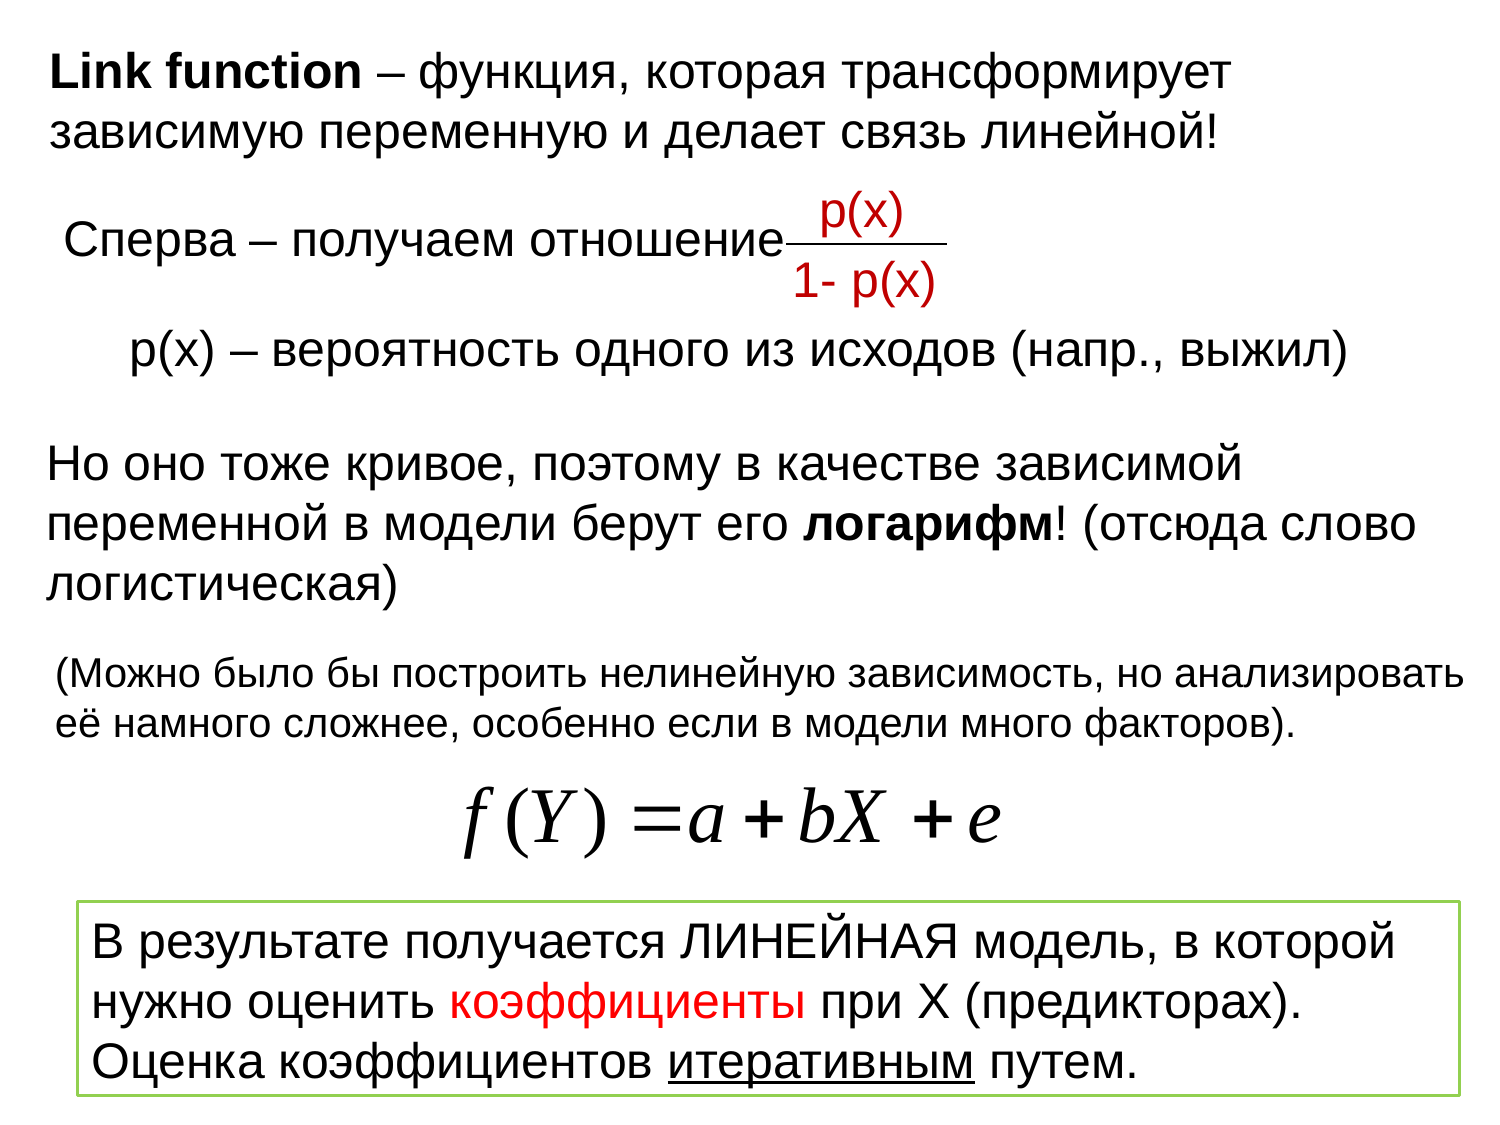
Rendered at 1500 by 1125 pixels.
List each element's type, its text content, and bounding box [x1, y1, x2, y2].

text_box (Можно было бы построить нелинейную зависимость, но анализировать её намного сложнее, особенно если в модели много факторов). [40, 637, 1500, 753]
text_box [436, 770, 1016, 876]
text_box 1- p(x) [778, 239, 953, 308]
text_box p(x) [804, 170, 921, 239]
text_box Сперва – получаем отношение [48, 199, 804, 274]
text_box В результате получается ЛИНЕЙНАЯ модель, в которой нужно оценить коэффициенты при Х (предикторах). Оценка коэффициентов итеративным путем. [77, 901, 1460, 1096]
text_box Но оно тоже кривое, поэтому в качестве зависимой переменной в модели берут его логарифм! (отсюда слово логистическая) [31, 423, 1476, 618]
text_box р(х) – вероятность одного из исходов (напр., выжил) [115, 308, 1366, 384]
text_box Link function – функция, которая трансформирует зависимую переменную и делает связь линейной! [34, 31, 1411, 166]
